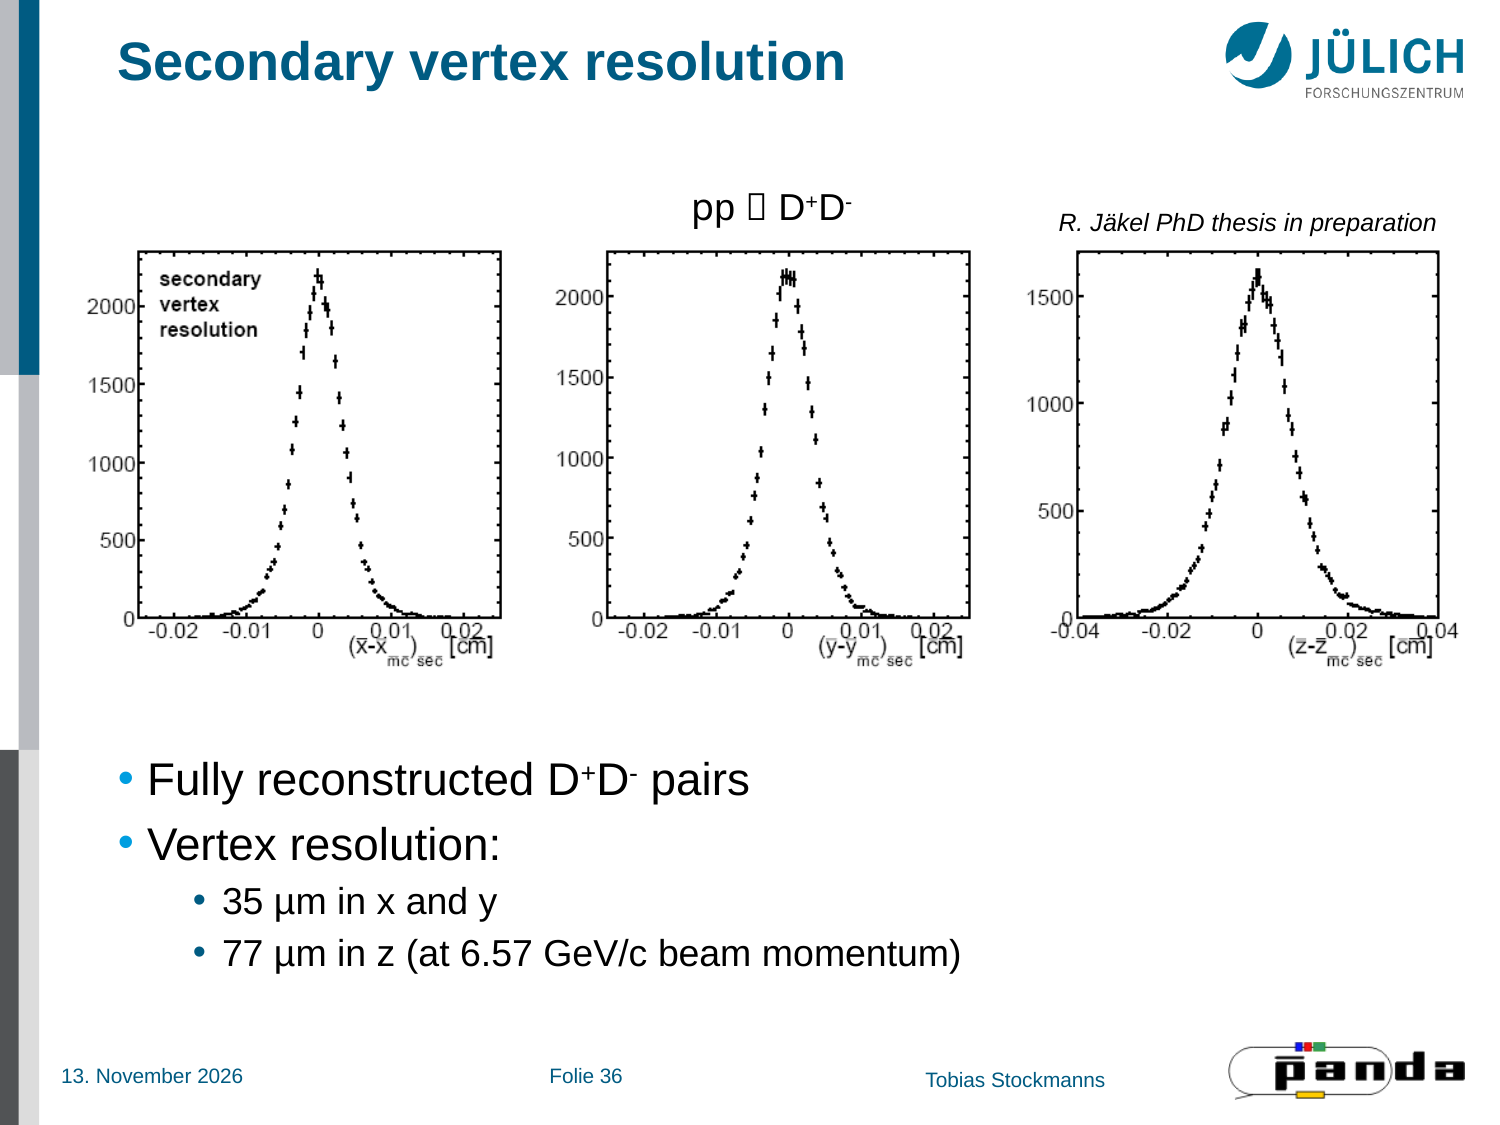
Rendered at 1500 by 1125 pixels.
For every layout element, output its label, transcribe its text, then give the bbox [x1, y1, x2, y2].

picture [70, 234, 1474, 685]
title Secondary vertex resolution [116, 11, 1208, 106]
picture [1224, 20, 1463, 98]
picture [1228, 1042, 1465, 1100]
text_box R. Jäkel PhD thesis in preparation [1043, 199, 1453, 232]
text_box pp  D+D- [676, 175, 868, 232]
list Fully reconstructed D+D- pairs Vertex resolution: 35 µm in x and y 77 µm in z (at 6.57 GeV/c beam momentum) [117, 749, 1394, 988]
